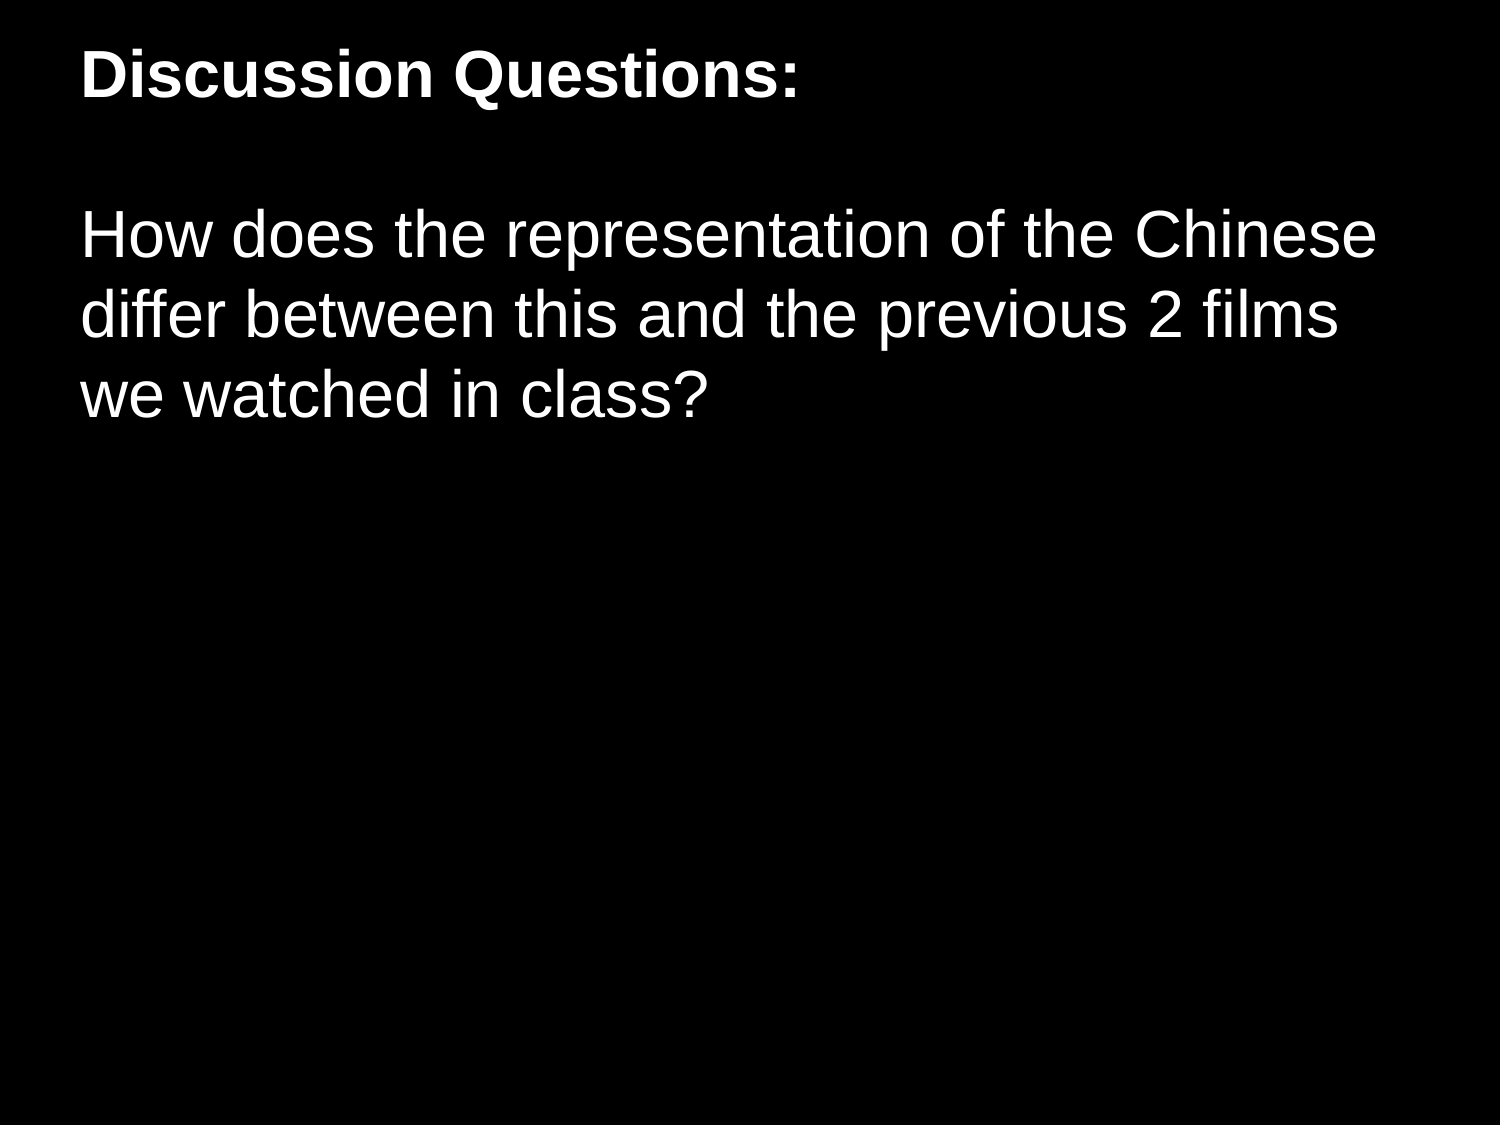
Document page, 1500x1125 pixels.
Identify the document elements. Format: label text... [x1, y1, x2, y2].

text_box Discussion Questions: How does the representation of the Chinese differ between this and the previous 2 films we watched in class? [65, 23, 1438, 519]
